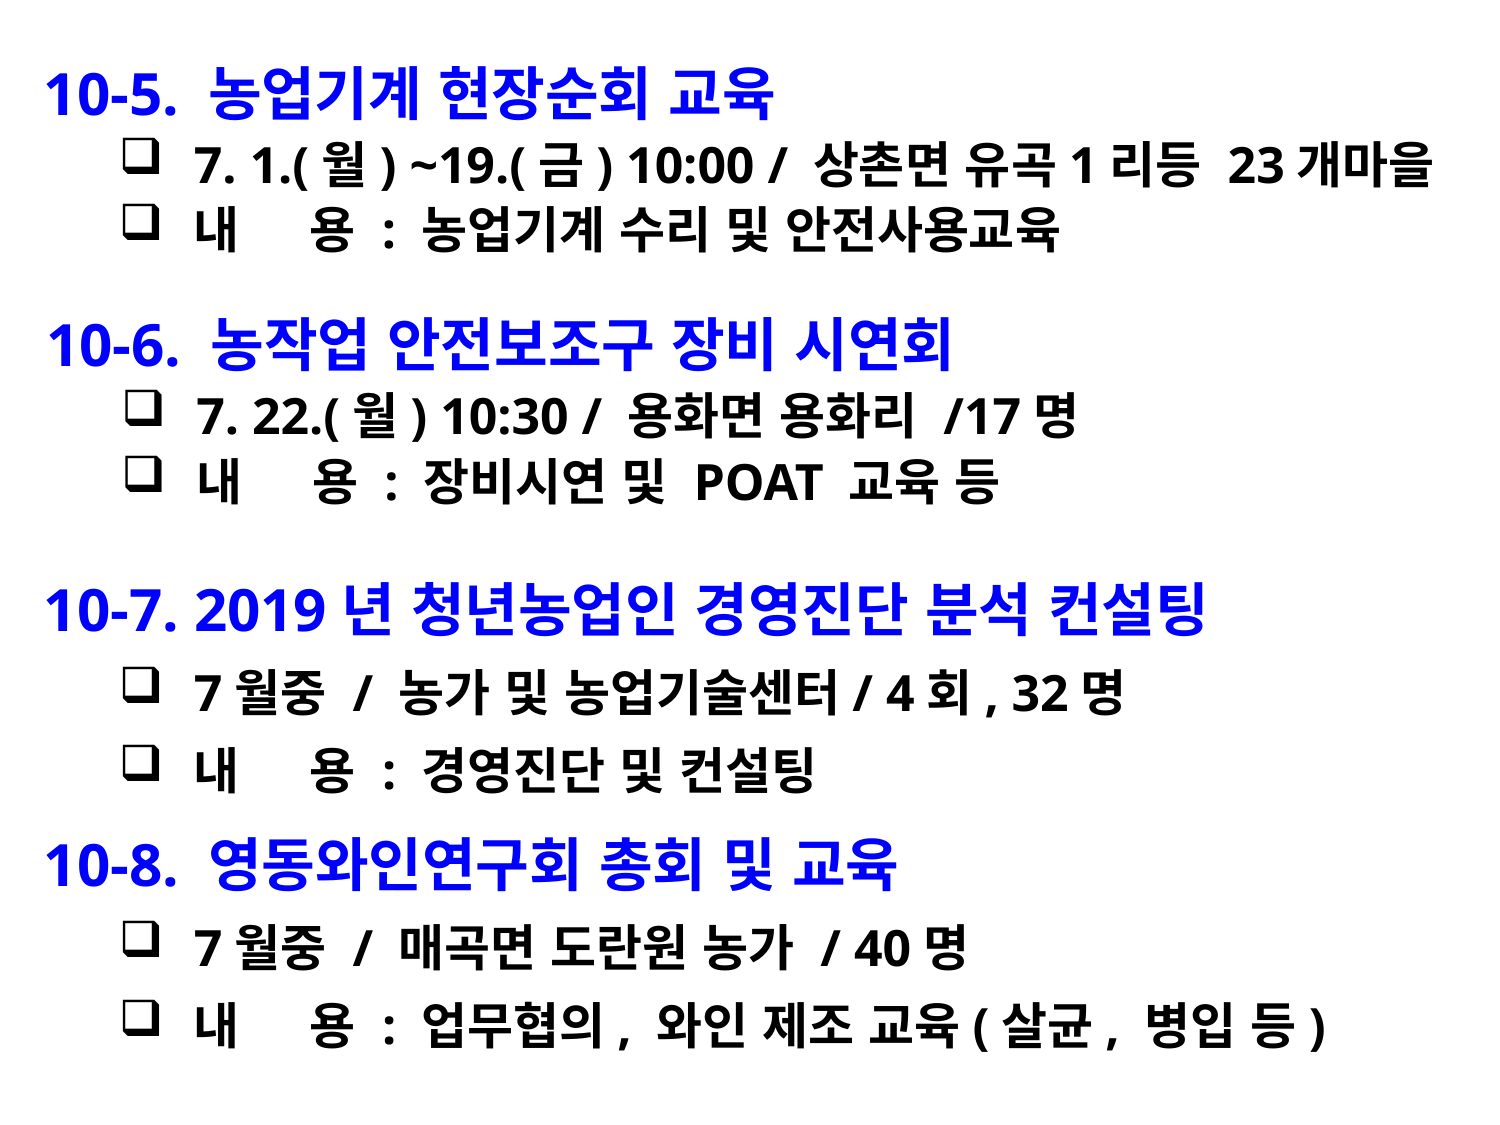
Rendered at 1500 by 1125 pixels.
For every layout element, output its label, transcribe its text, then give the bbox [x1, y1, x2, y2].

text_box 10-8. 영동와인연구회 총회 및 교육 7월중 / 매곡면 도란원 농가 / 40명 내 용 : 업무협의, 와인 제조 교육(살균, 병입 등) [29, 807, 1353, 1062]
text_box 10-5. 농업기계 현장순회 교육 7. 1.(월) ~19.(금) 10:00 / 상촌면 유곡1리등 23개마을 내 용 : 농업기계 수리 및 안전사용교육 [29, 42, 1477, 267]
text_box 10-6. 농작업 안전보조구 장비 시연회 7. 22.(월) 10:30 / 용화면 용화리 /17명 내 용 : 장비시연 및 POAT 교육 등 [31, 293, 1459, 518]
text_box 10-7. 2019년 청년농업인 경영진단 분석 컨설팅 7월중 / 농가 및 농업기술센터/ 4회, 32명 내 용 : 경영진단 및 컨설팅 [29, 545, 1448, 807]
